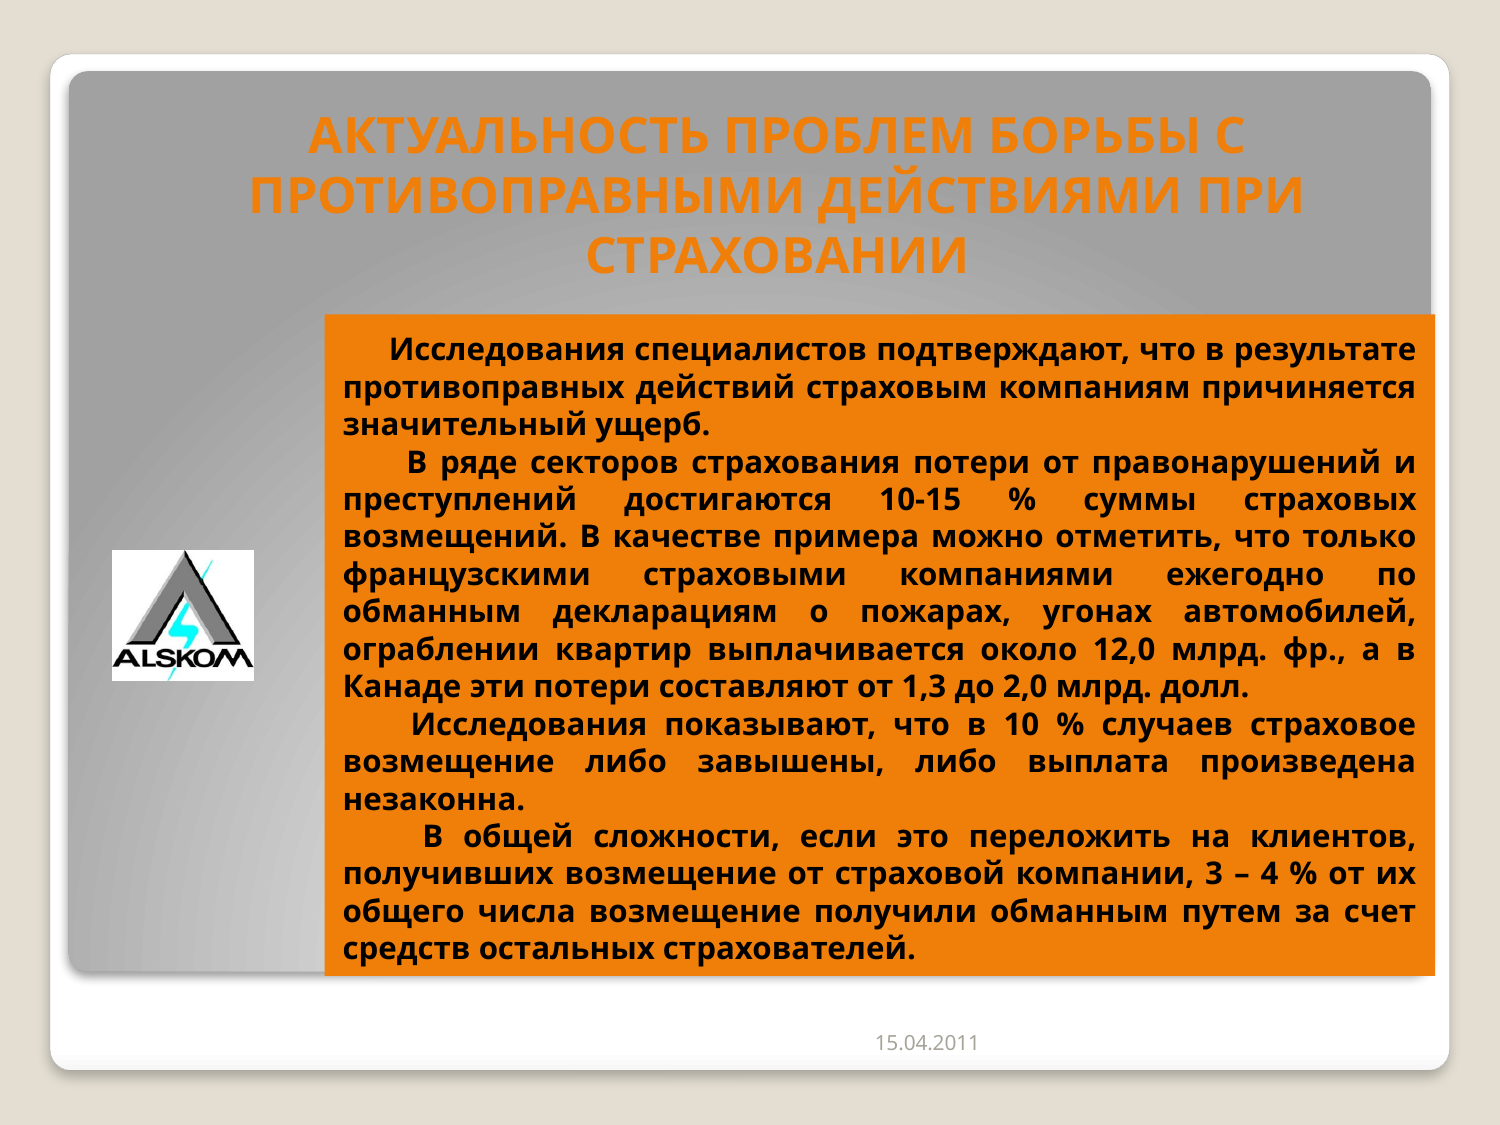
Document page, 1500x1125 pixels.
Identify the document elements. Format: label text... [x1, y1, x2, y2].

list Исследования специалистов подтверждают, что в результате противоправных действий страховым компаниям причиняется значительный ущерб. В ряде секторов страхования потери от правонарушений и преступлений достигаются 10-15 % суммы страховых возмещений. В качестве примера можно отметить, что только французскими страховыми компаниями ежегодно по обманным декларациям о пожарах, угонах автомобилей, ограблении квартир выплачивается около 12,0 млрд. фр., а в Канаде эти потери составляют от 1,3 до 2,0 млрд. долл. Исследования показывают, что в 10 % случаев страховое возмещение либо завышены, либо выплата произведена незаконна. В общей сложности, если это переложить на клиентов, получивших возмещение от страховой компании, 3 – 4 % от их общего числа возмещение получили обманным путем за счет средств остальных страхователей. [324, 314, 1436, 976]
title АКТУАЛЬНОСТЬ ПРОБЛЕМ БОРЬБЫ С ПРОТИВОПРАВНЫМИ ДЕЙСТВИЯМИ ПРИ СТРАХОВАНИИ [159, 87, 1397, 291]
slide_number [619, 1002, 995, 1063]
picture [111, 550, 255, 681]
